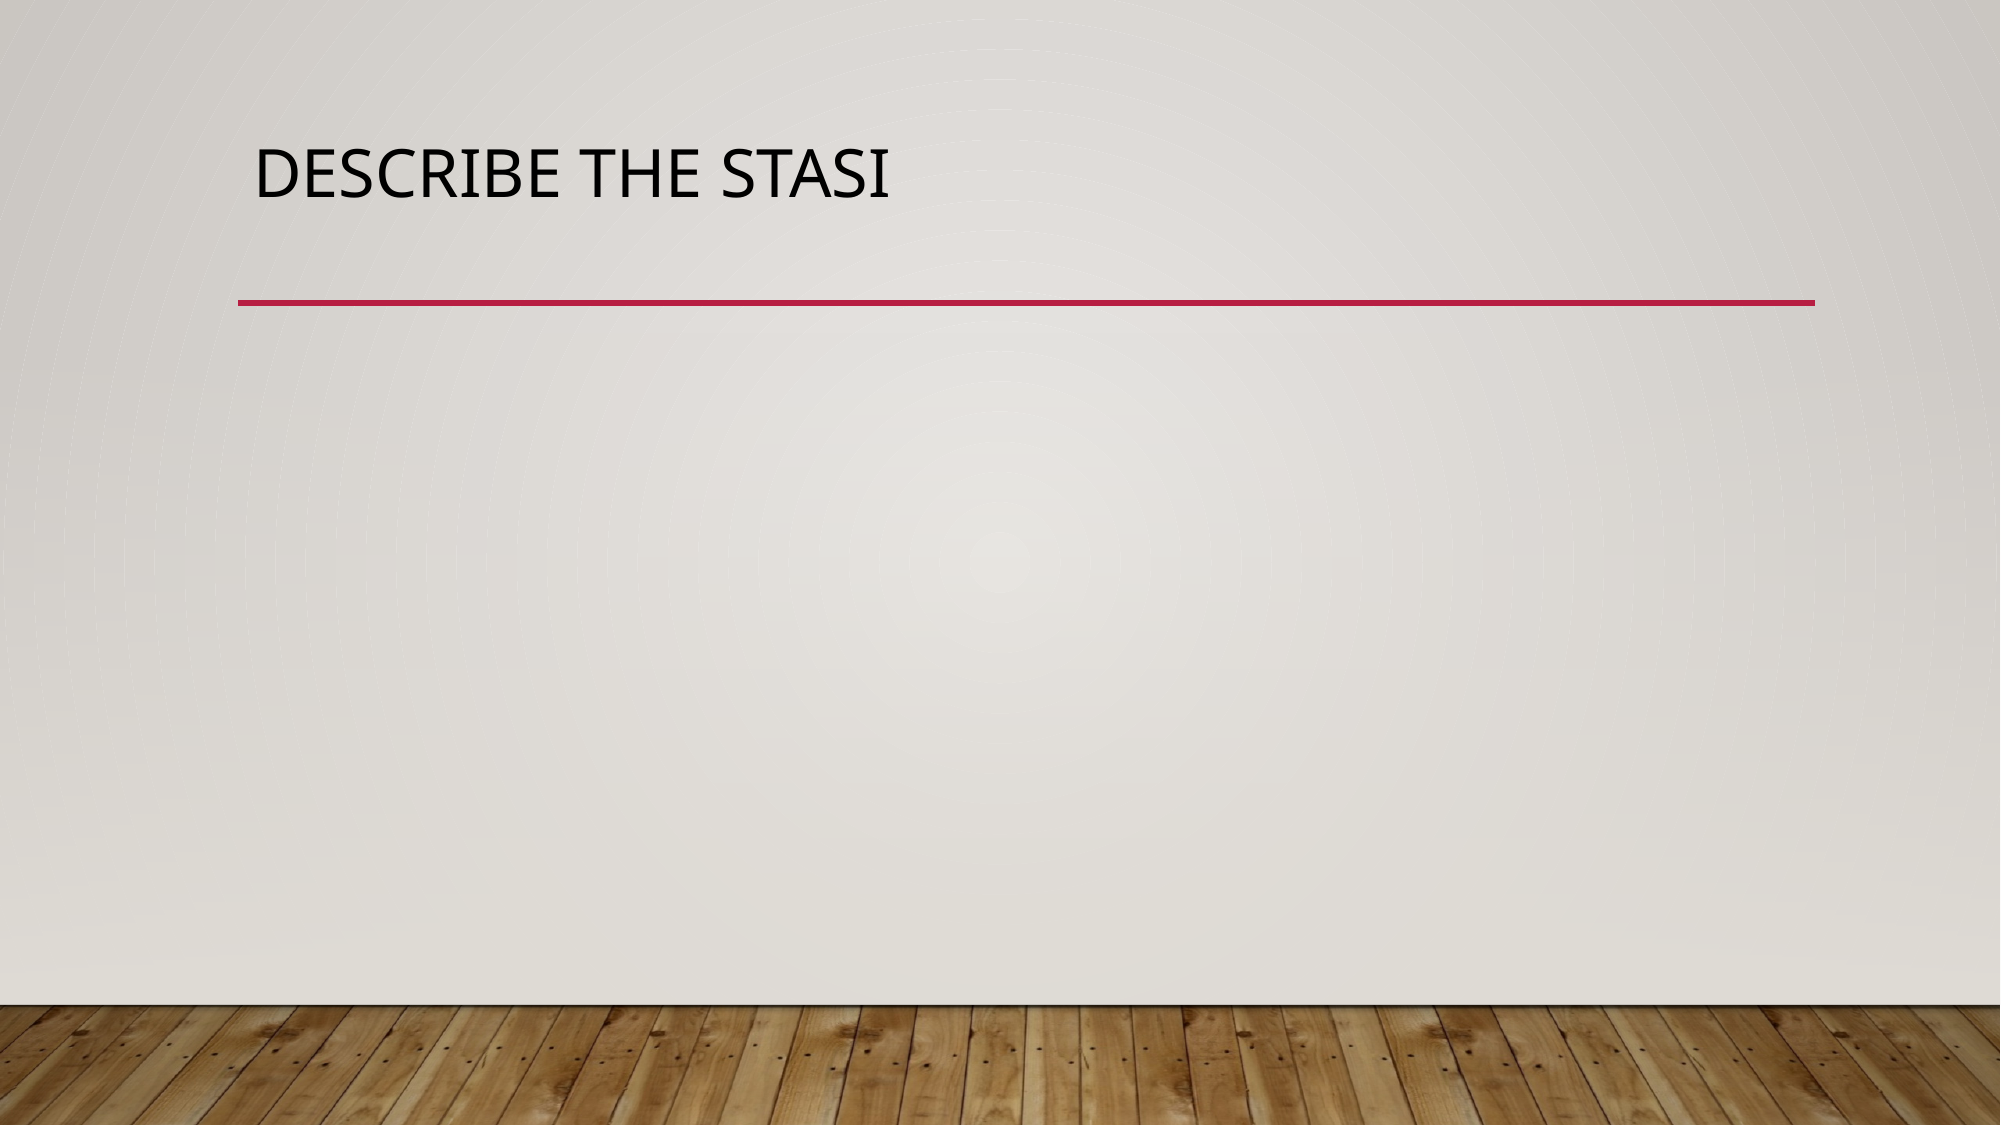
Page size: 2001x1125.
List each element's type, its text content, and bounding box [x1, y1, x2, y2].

picture [0, 1005, 2000, 1125]
title Describe the Stasi [238, 131, 1814, 305]
